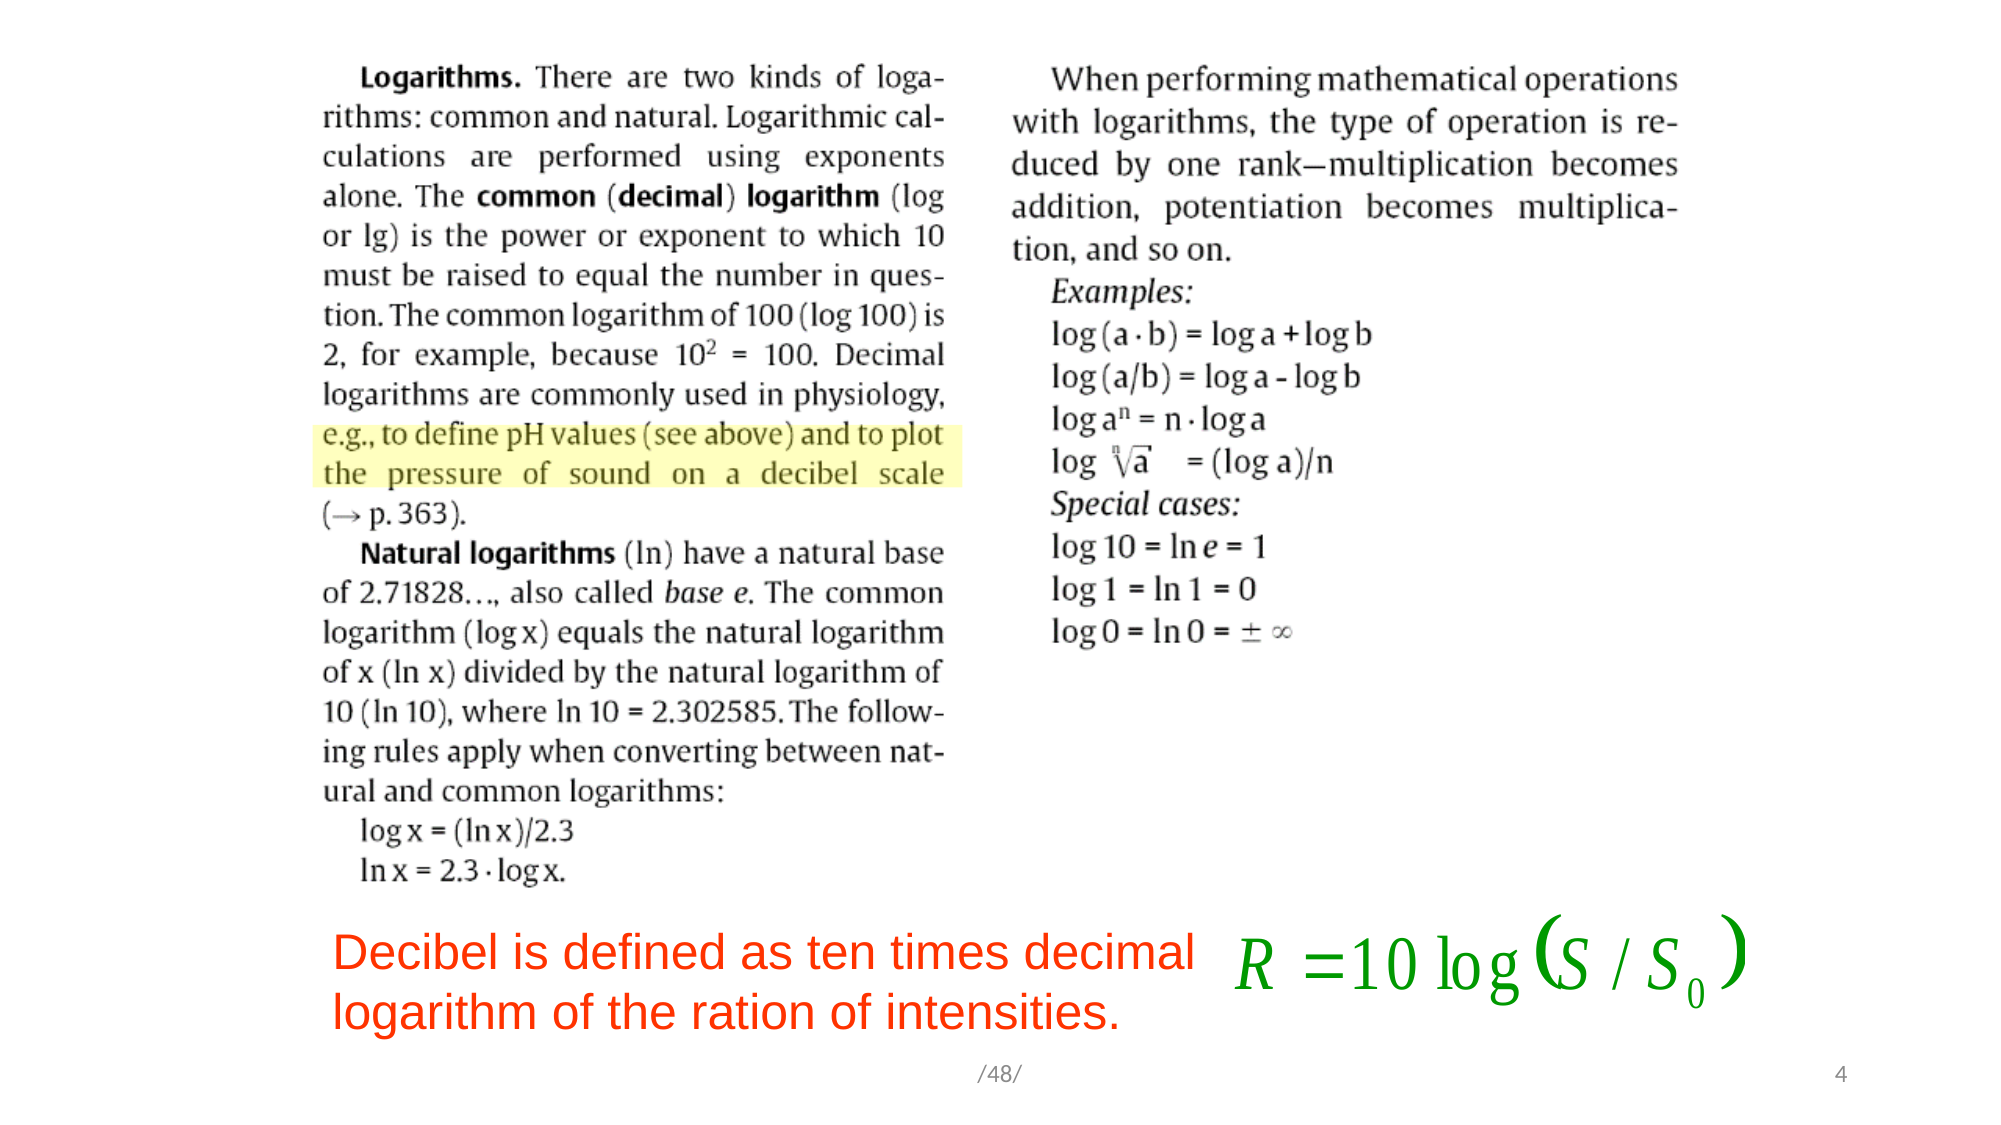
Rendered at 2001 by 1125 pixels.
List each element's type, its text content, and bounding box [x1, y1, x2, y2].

picture [987, 62, 1713, 691]
slide_number 4 [1412, 1042, 1863, 1103]
text_box Decibel is defined as ten times decimal logarithm of the ration of intensities. [317, 912, 1226, 1048]
picture [299, 62, 958, 894]
footer /48/ [662, 1042, 1338, 1103]
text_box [1222, 912, 1745, 1024]
text_box [958, 424, 963, 488]
